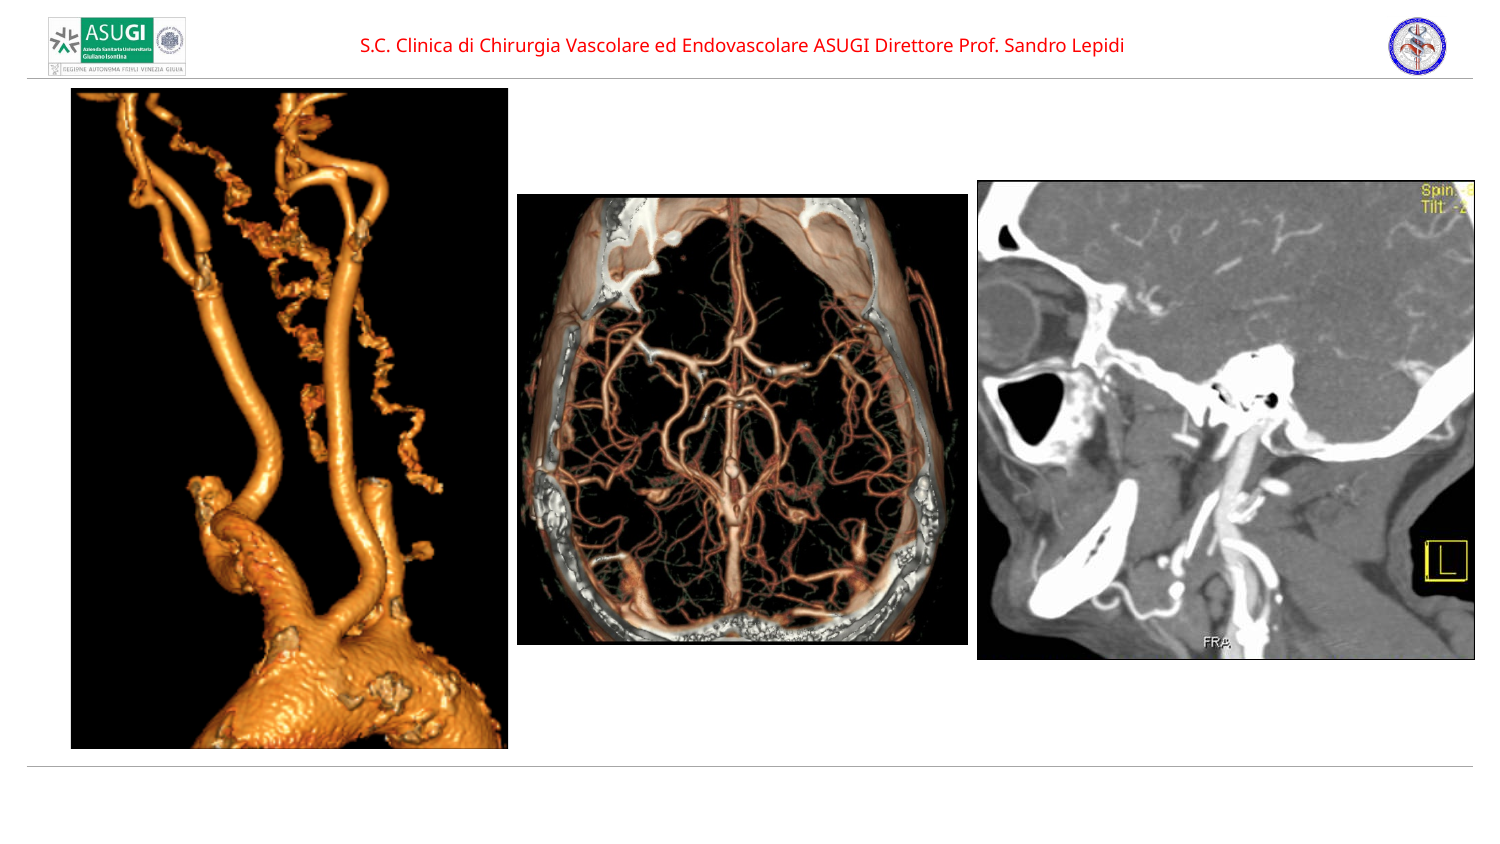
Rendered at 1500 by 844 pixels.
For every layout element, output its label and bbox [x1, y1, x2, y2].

text_box [15, 14, 1485, 88]
picture [518, 195, 967, 644]
picture [70, 88, 509, 749]
list [509, 180, 1396, 717]
picture [48, 17, 186, 76]
picture [978, 181, 1474, 659]
picture [1387, 16, 1447, 76]
